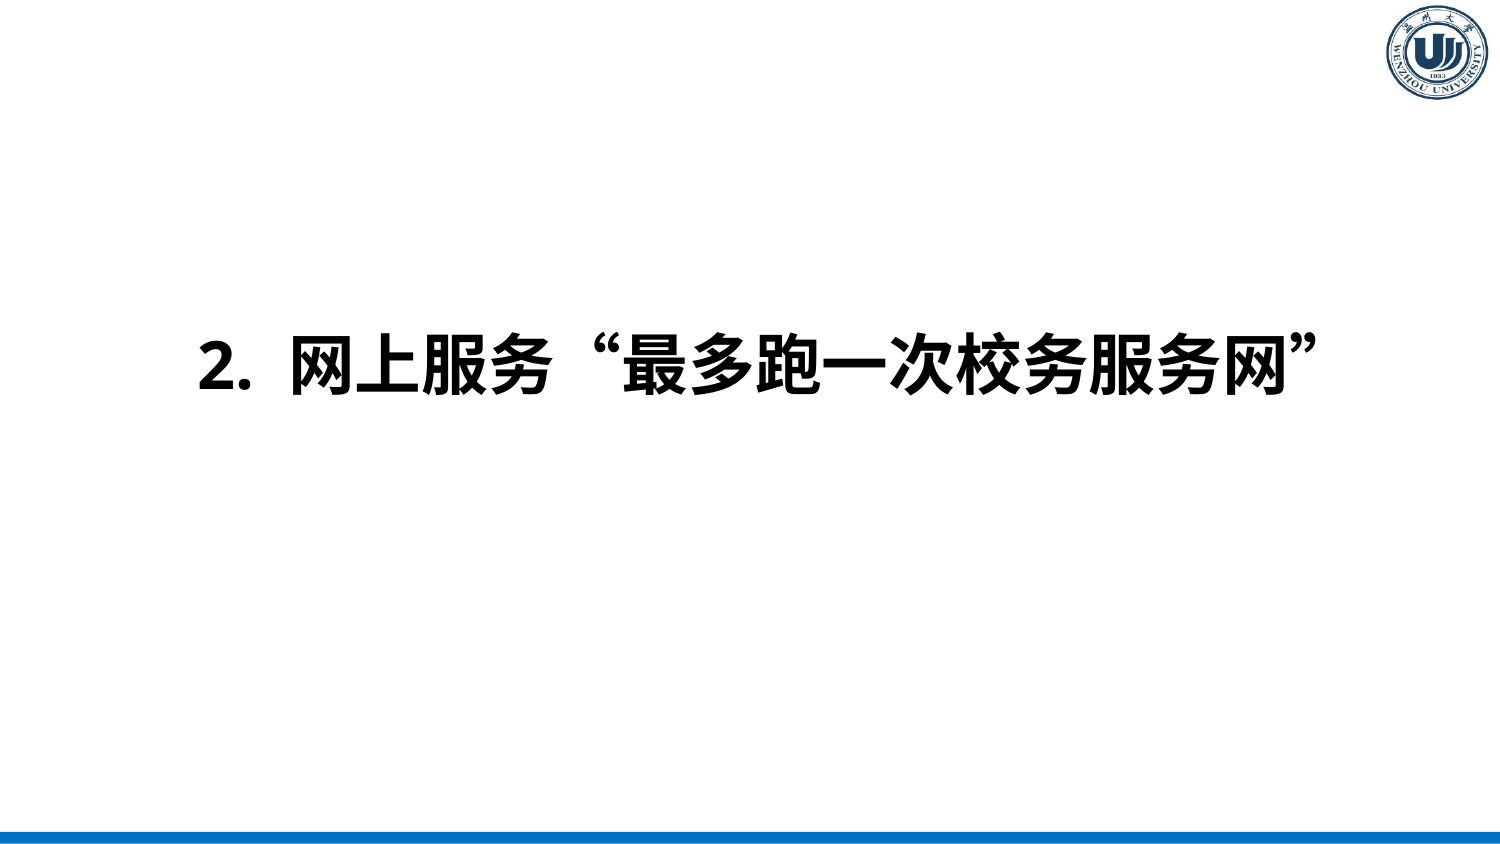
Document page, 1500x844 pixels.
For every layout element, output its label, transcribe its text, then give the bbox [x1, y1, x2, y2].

picture [1380, 0, 1493, 103]
text_box 2. 网上服务“最多跑一次校务服务网” [182, 315, 1435, 411]
